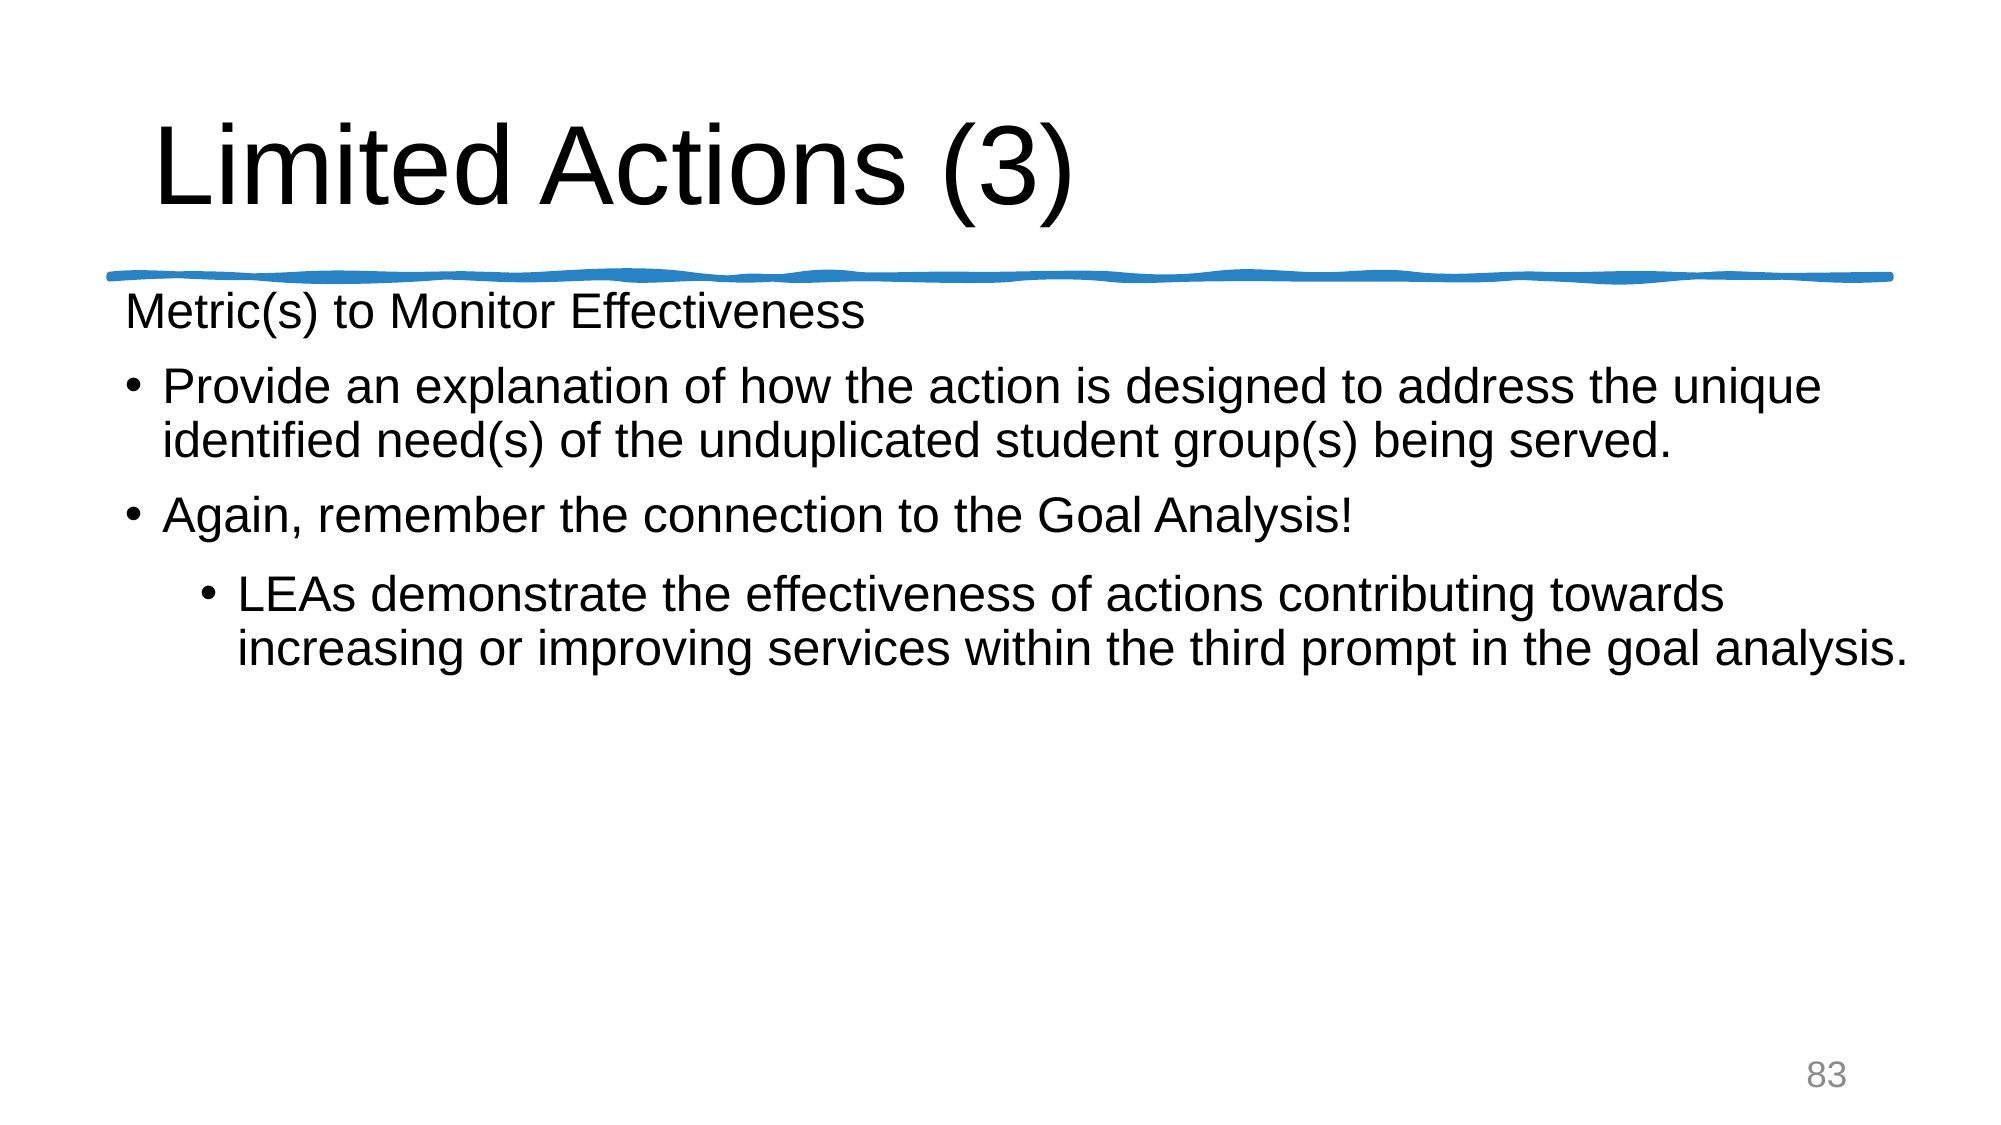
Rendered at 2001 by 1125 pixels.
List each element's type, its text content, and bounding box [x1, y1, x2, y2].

list Metric(s) to Monitor Effectiveness Provide an explanation of how the action is designed to address the unique identified need(s) of the unduplicated student group(s) being served. Again, remember the connection to the Goal Analysis! LEAs demonstrate the effectiveness of actions contributing towards increasing or improving services within the third prompt in the goal analysis. [109, 278, 1956, 976]
title Limited Actions (3) [137, 59, 1891, 276]
text_box [108, 270, 1892, 279]
slide_number 83 [1412, 1042, 1863, 1103]
